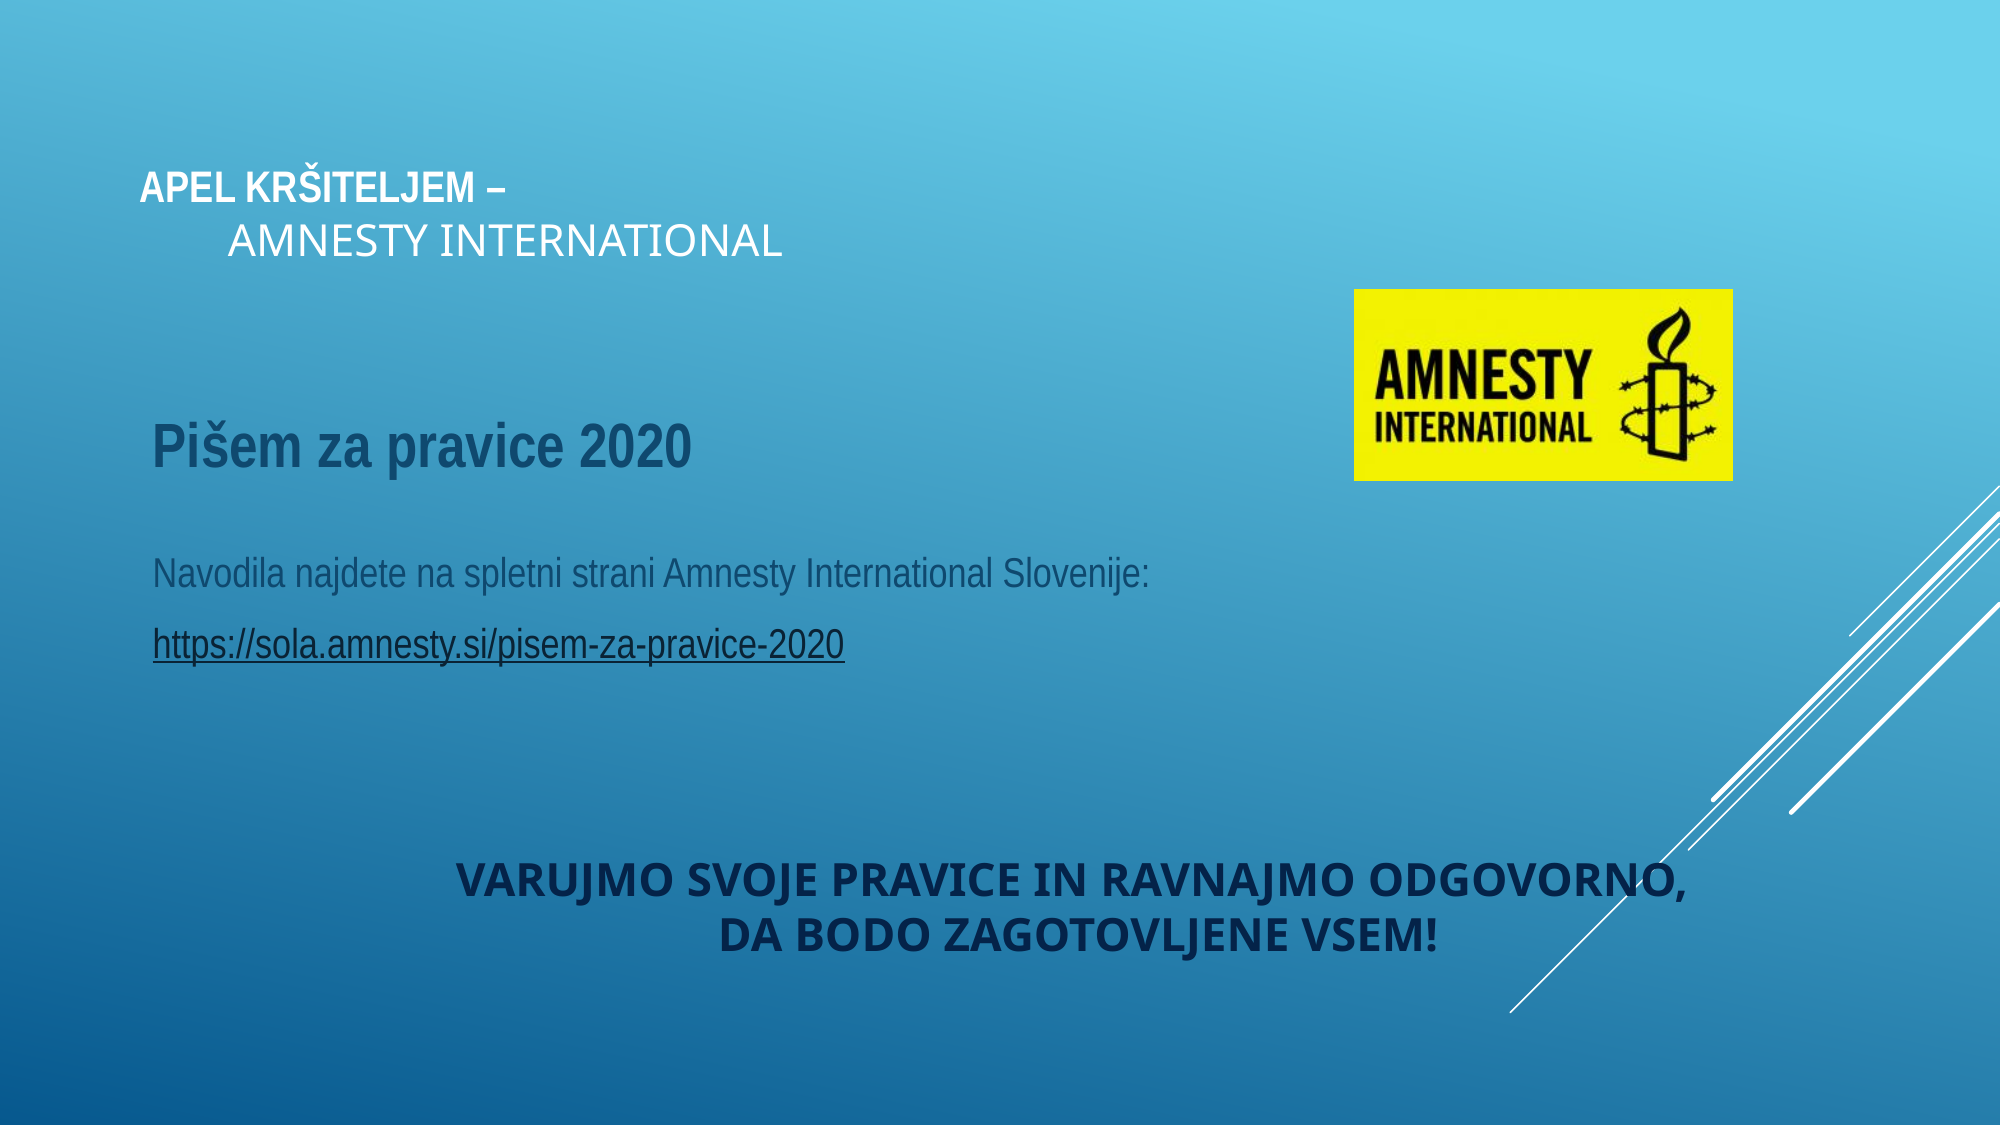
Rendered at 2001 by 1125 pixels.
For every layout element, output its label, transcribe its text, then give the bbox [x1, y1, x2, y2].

list Pišem za pravice 2020 Navodila najdete na spletni strani Amnesty International Slovenije: https://sola.amnesty.si/pisem-za-pravice-2020 [137, 334, 1993, 808]
title APEL kršiteljem – Amnesty International [124, 103, 1818, 321]
text_box VARUJMO SVOJE PRAVICE IN RAVNAJMO ODGOVORNO, DA BODO ZAGOTOVLJENE VSEM! [137, 842, 2000, 968]
picture [1353, 289, 1733, 481]
